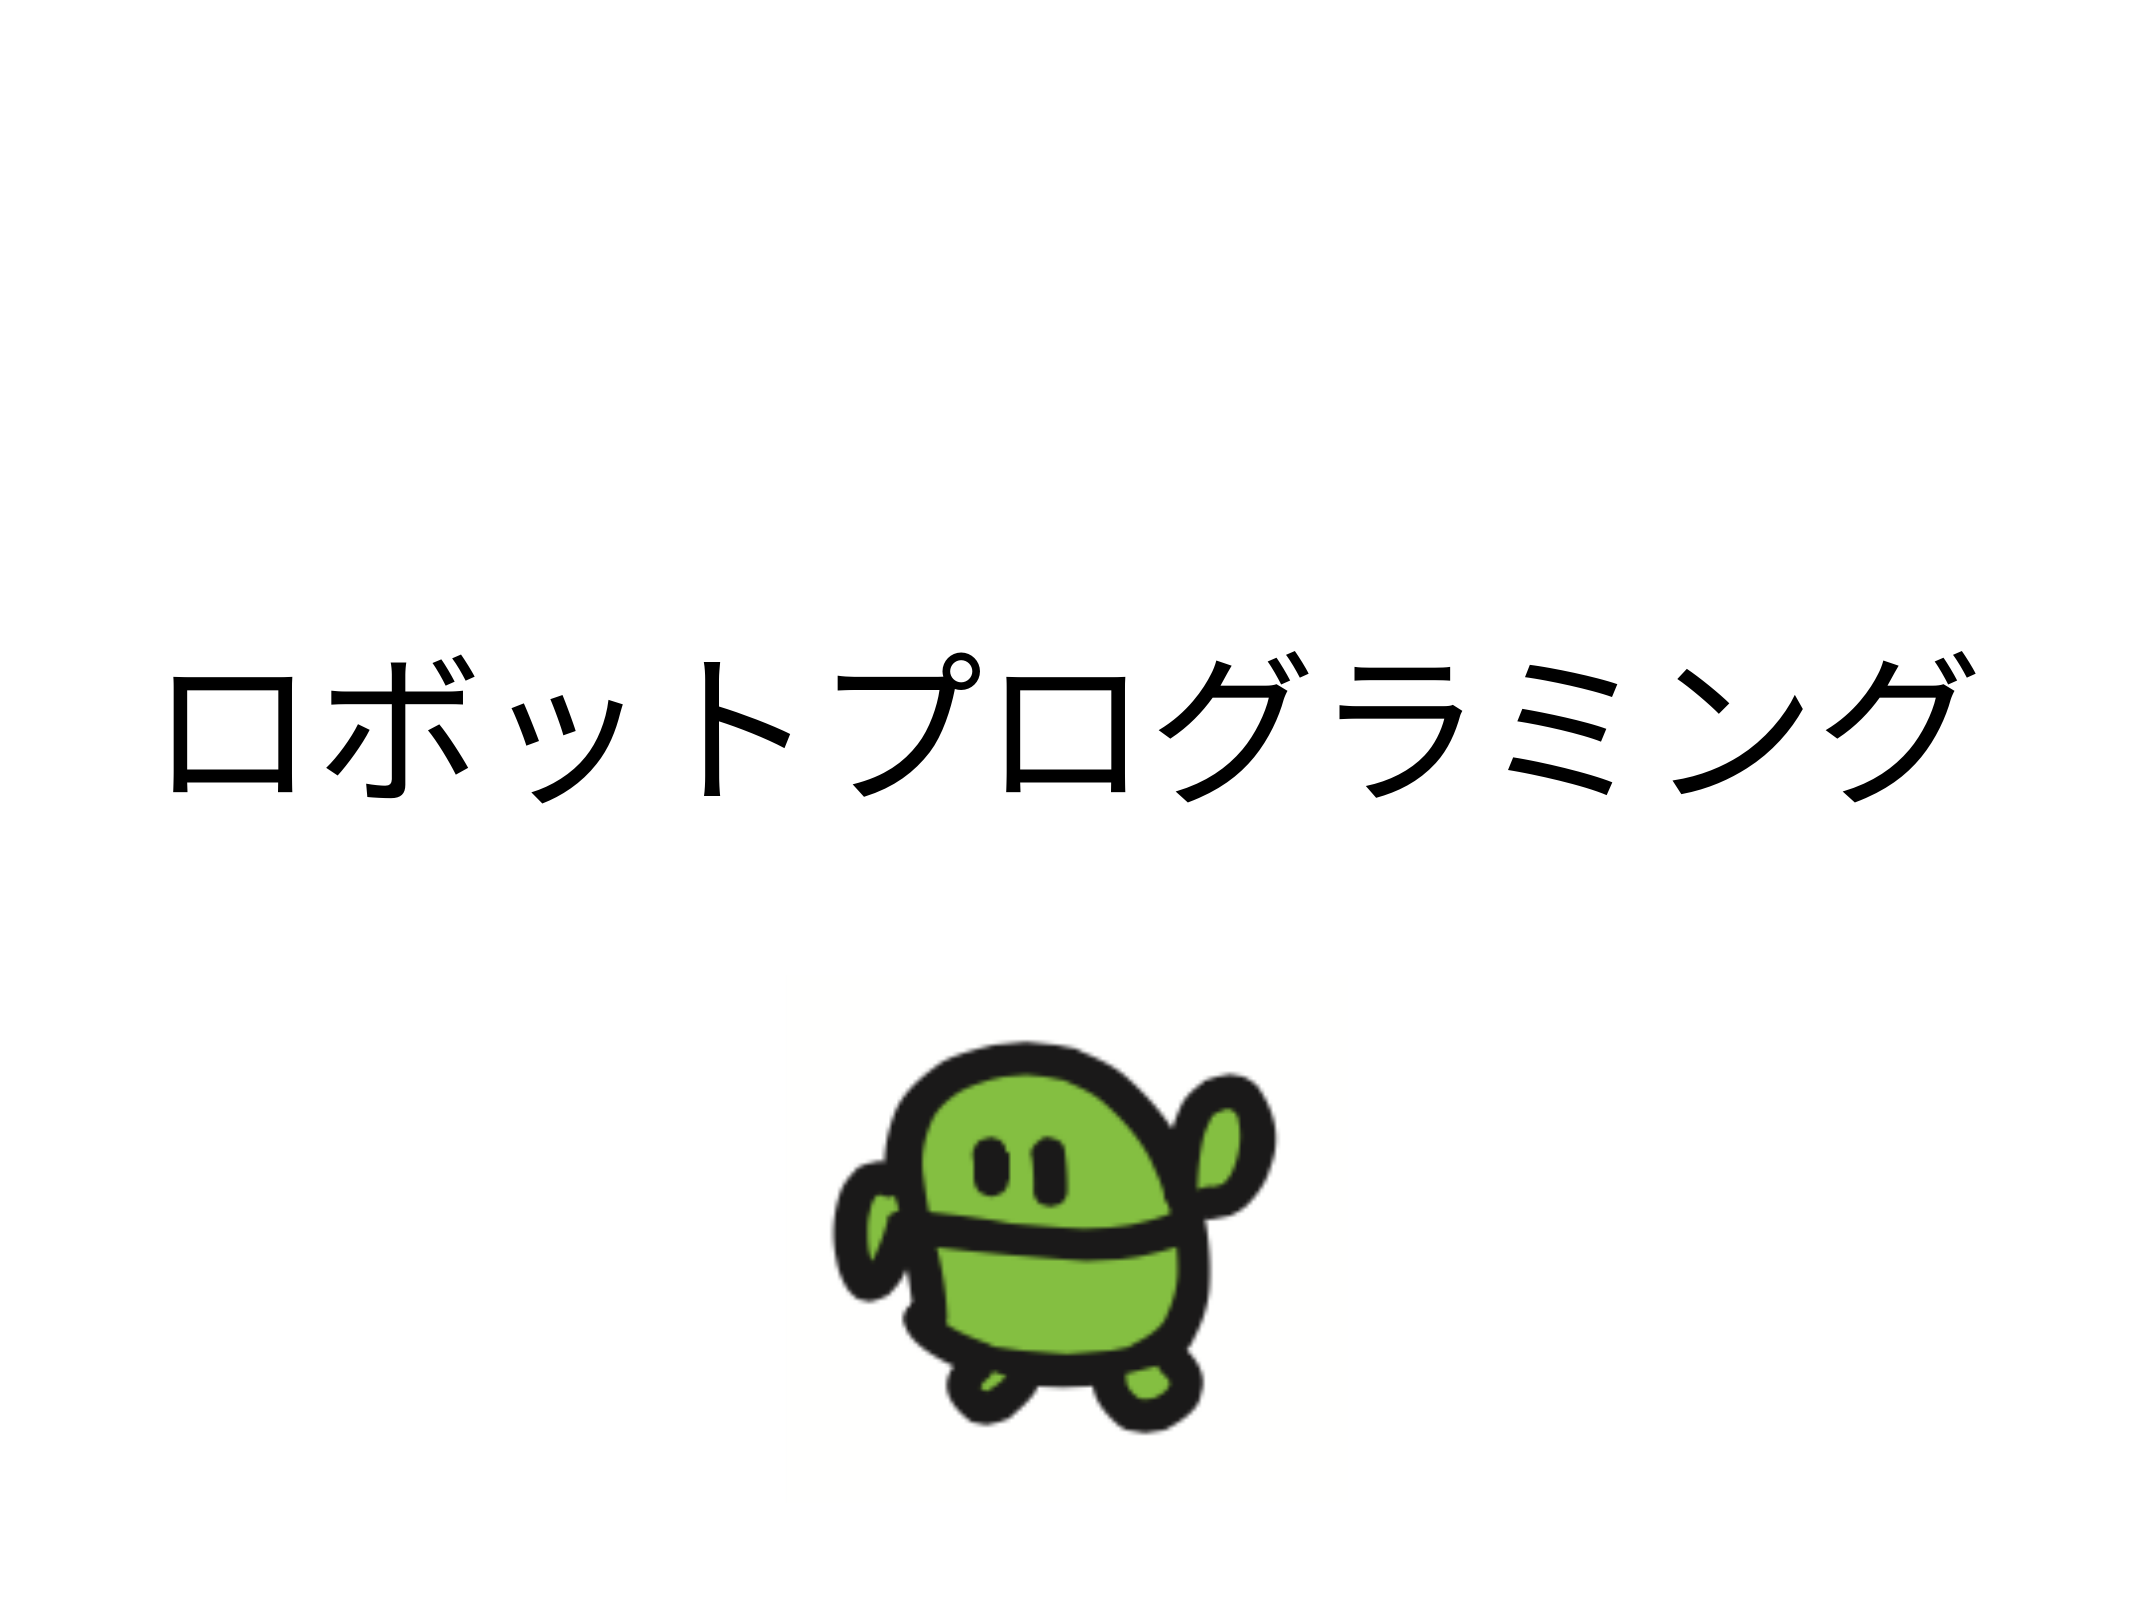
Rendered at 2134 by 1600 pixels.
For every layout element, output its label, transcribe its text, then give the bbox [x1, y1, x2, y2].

picture [785, 975, 1348, 1503]
title ロボットプログラミング [21, 547, 2113, 903]
